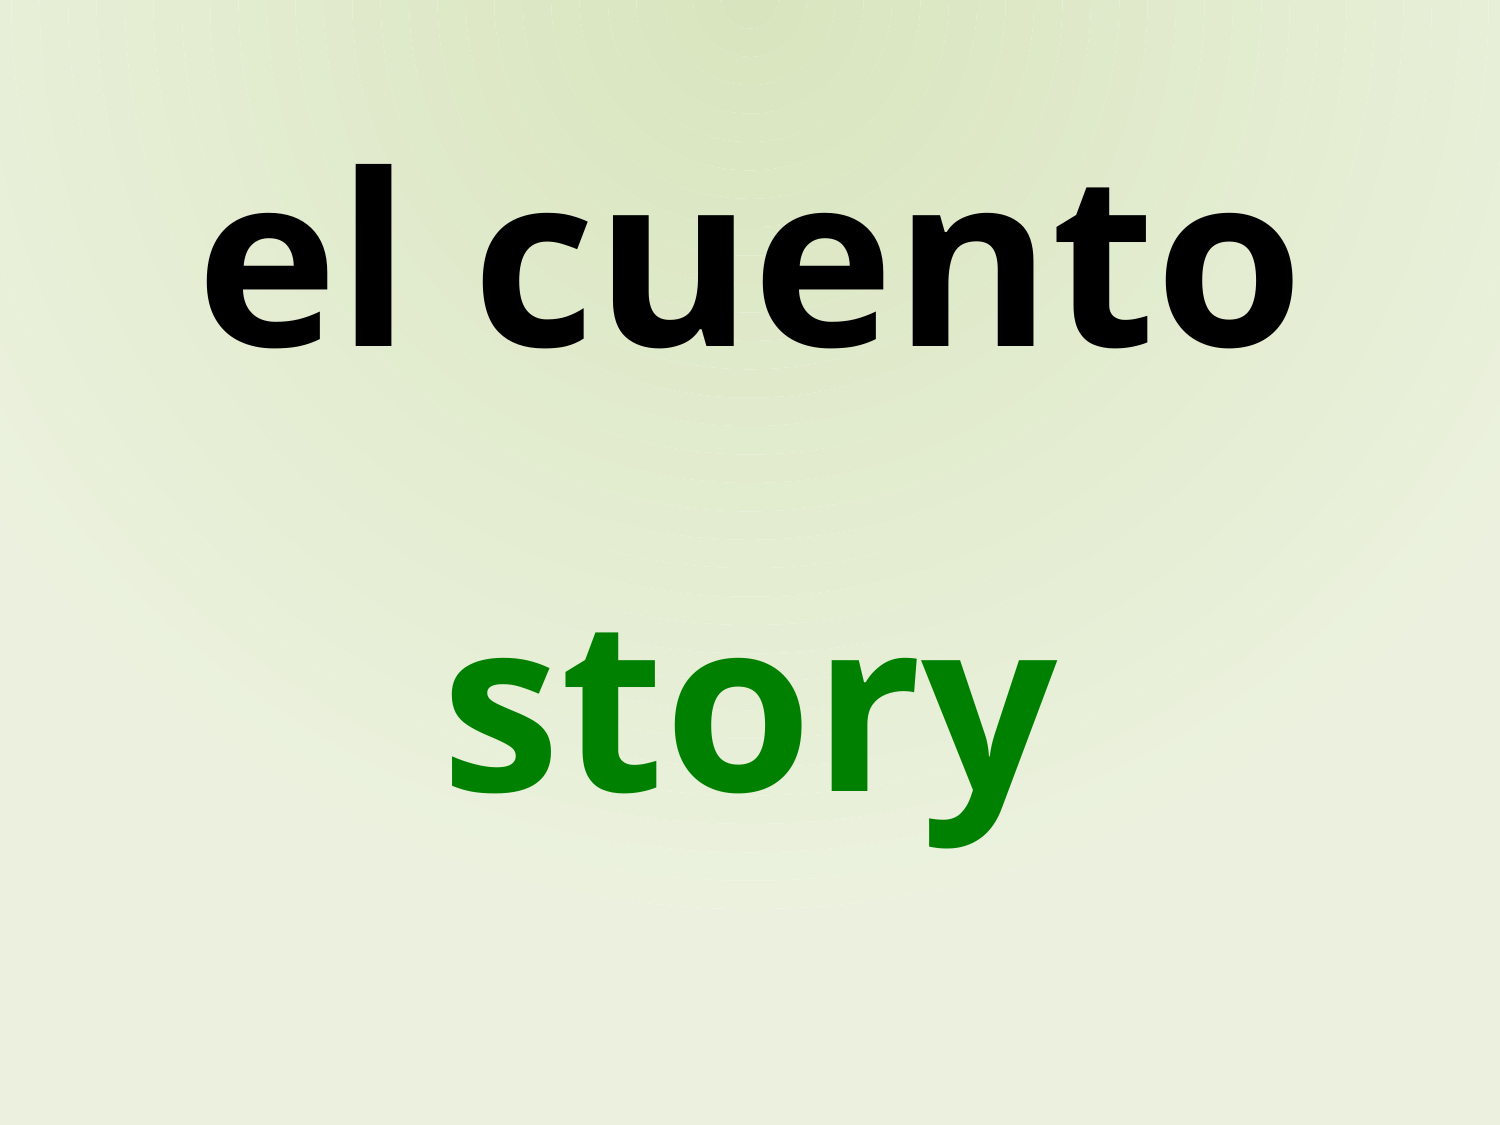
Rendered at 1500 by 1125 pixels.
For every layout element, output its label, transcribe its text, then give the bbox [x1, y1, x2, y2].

text_box el cuento [0, 99, 1500, 403]
text_box story [0, 544, 1500, 847]
